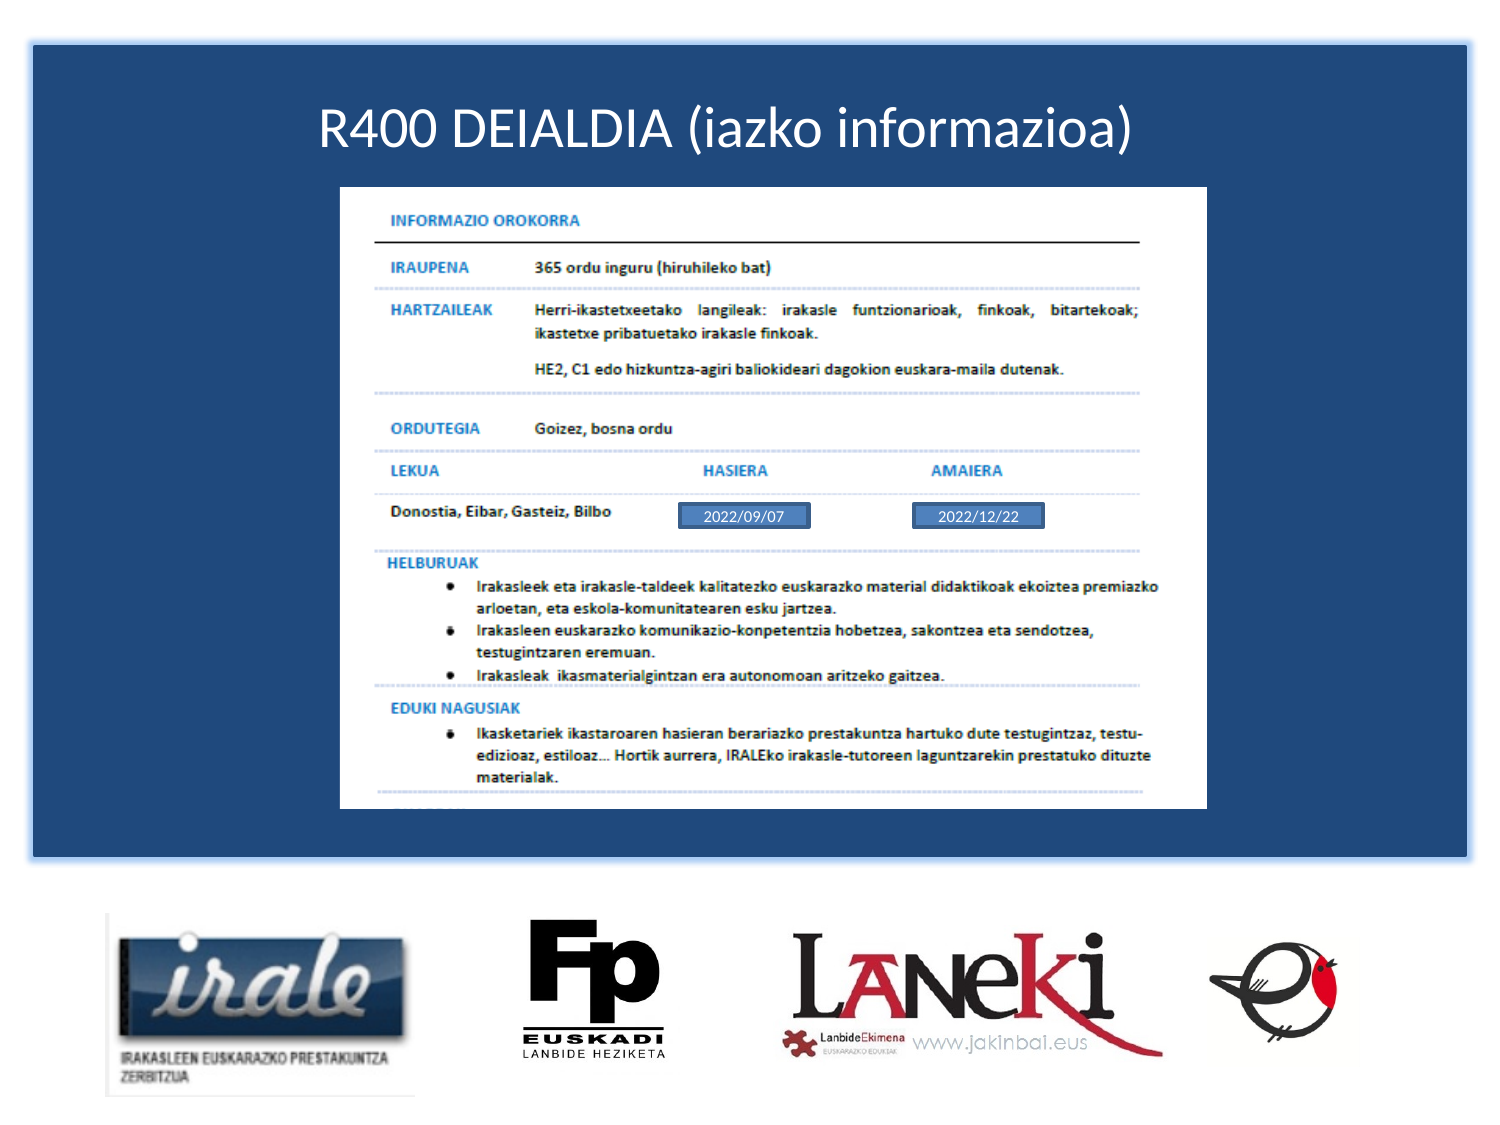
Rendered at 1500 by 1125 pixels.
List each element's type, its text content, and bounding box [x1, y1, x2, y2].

picture [339, 187, 1208, 809]
picture [773, 925, 1170, 1067]
text_box R400 DEIALDIA (iazko informazioa) [128, 82, 1325, 167]
text_box [33, 45, 1467, 857]
picture [105, 913, 416, 1098]
picture [503, 902, 680, 1075]
picture [1206, 937, 1360, 1067]
